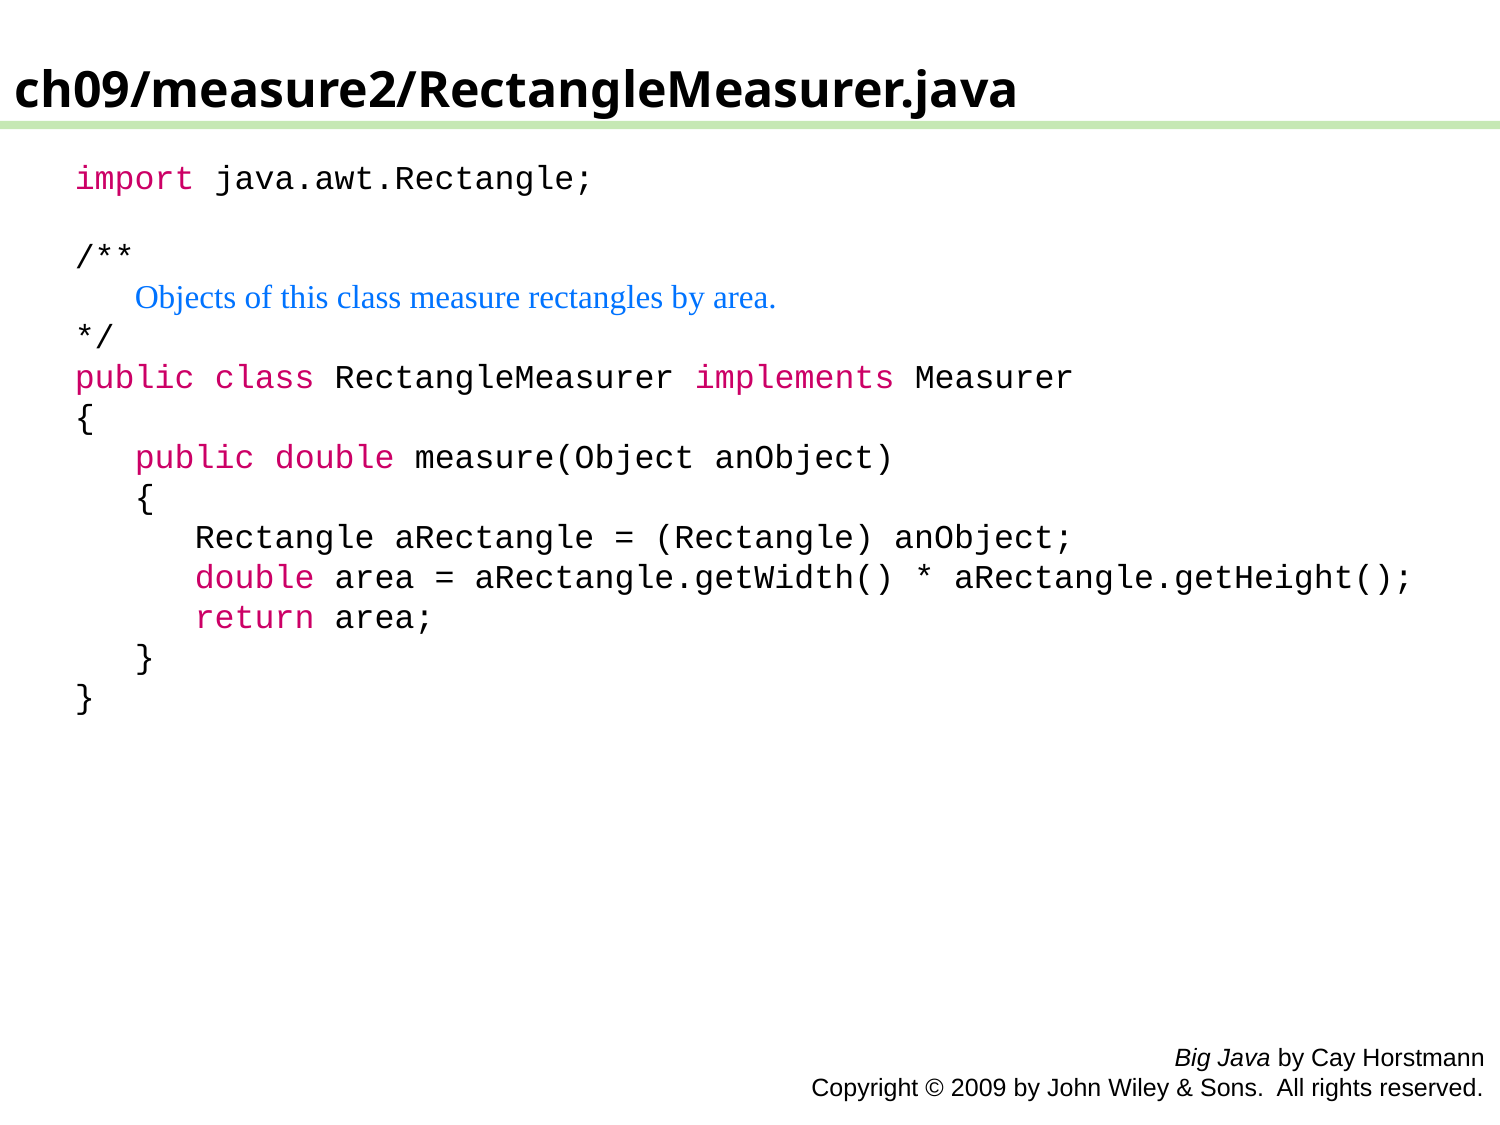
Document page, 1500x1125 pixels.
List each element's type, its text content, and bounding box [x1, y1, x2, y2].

text_box ch09/measure2/RectangleMeasurer.java [0, 49, 1150, 125]
text_box import java.awt.Rectangle; /** Objects of this class measure rectangles by area. */ public class RectangleMeasurer implements Measurer { public double measure(Object anObject) { Rectangle aRectangle = (Rectangle) anObject; double area = aRectangle.getWidth() * aRectangle.getHeight(); return area; } } [0, 148, 1500, 723]
